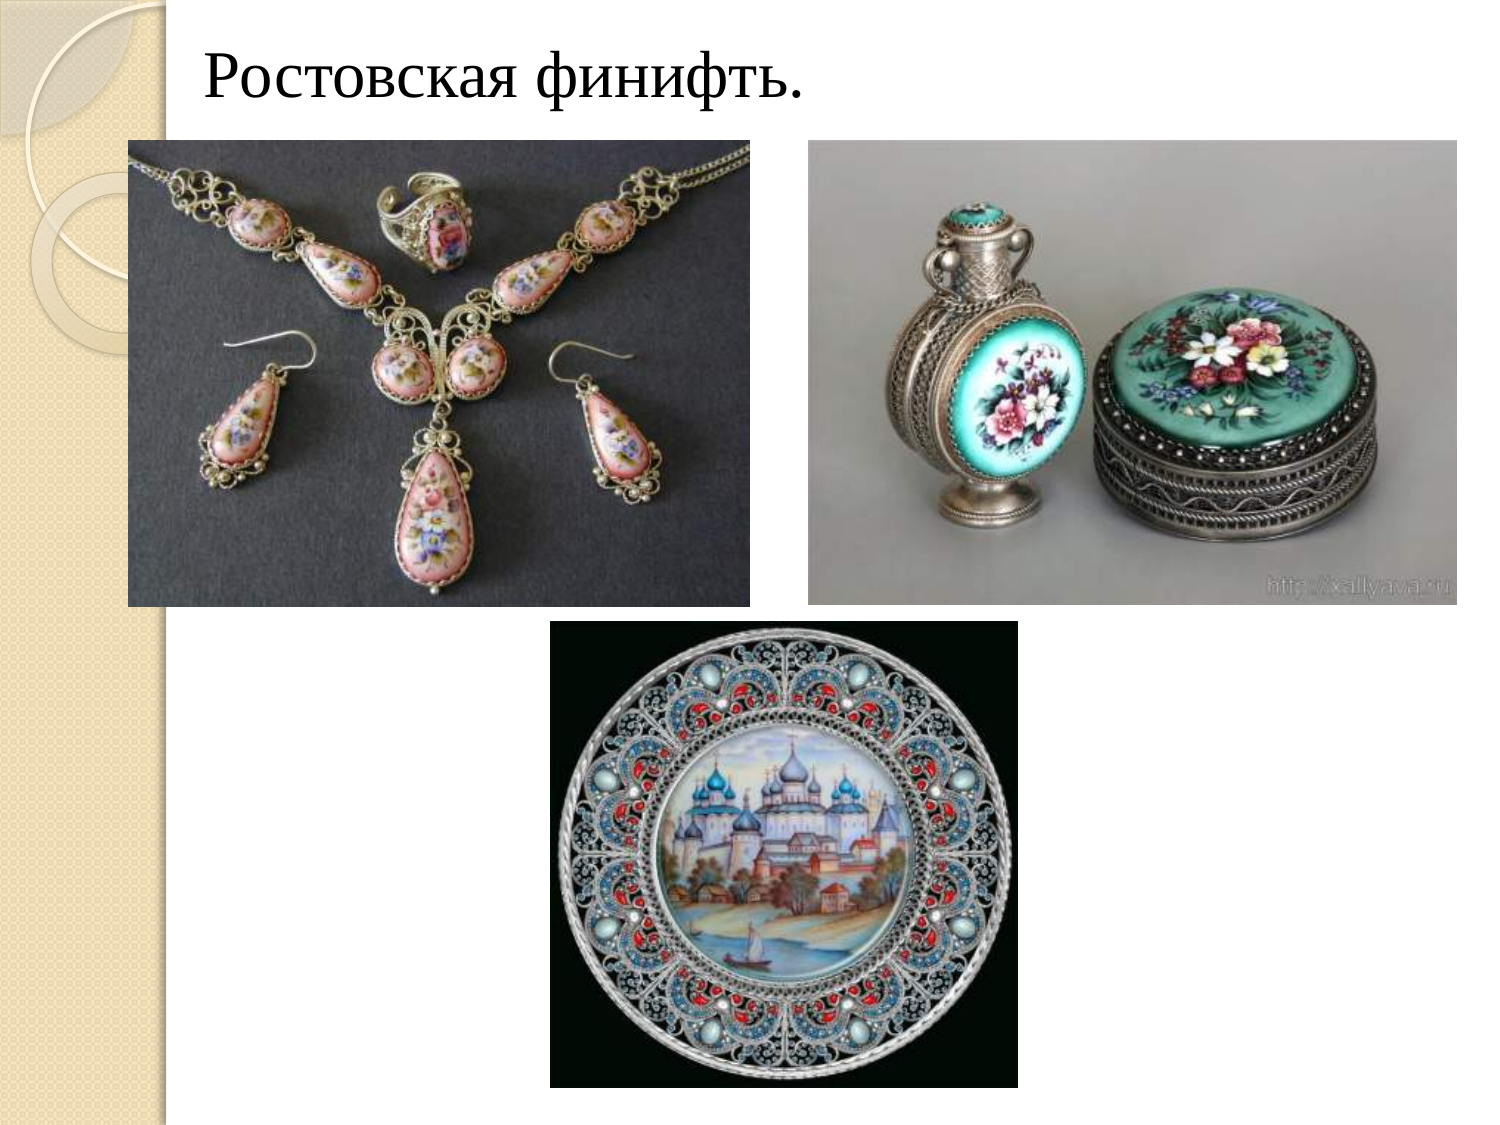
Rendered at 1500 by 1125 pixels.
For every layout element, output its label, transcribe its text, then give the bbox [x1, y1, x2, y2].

list Ростовская финифть. [175, 23, 1466, 1025]
picture [128, 140, 751, 607]
picture [550, 620, 1018, 1088]
picture [808, 140, 1457, 605]
